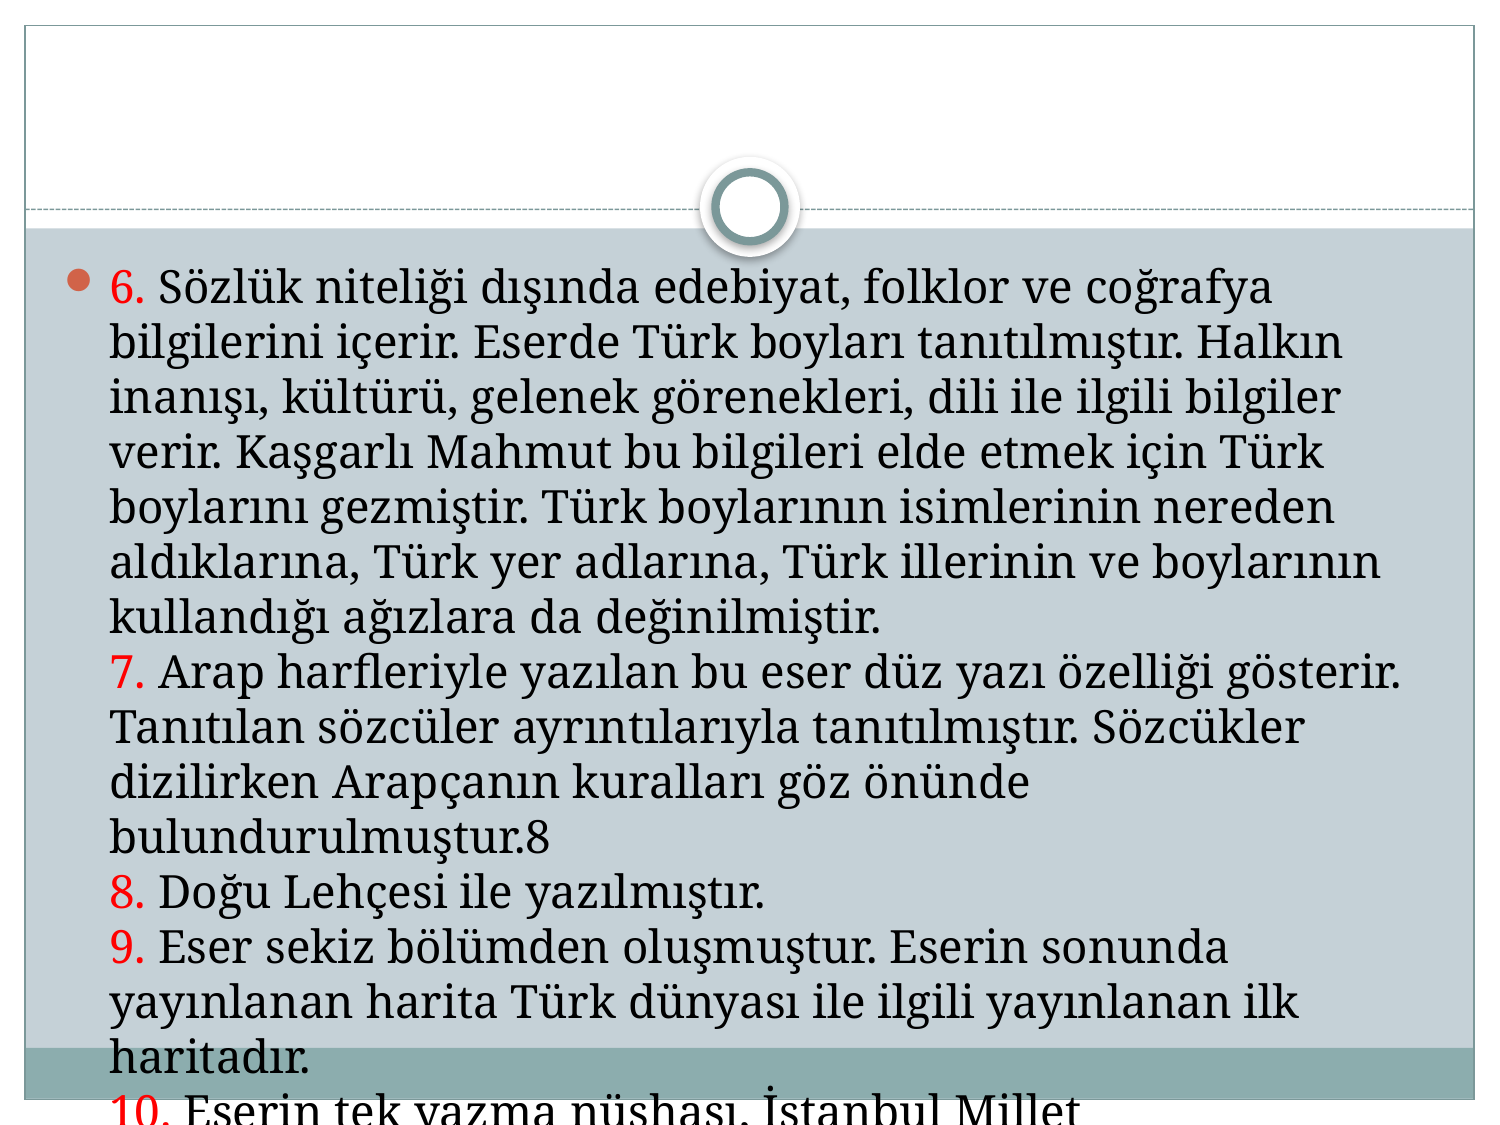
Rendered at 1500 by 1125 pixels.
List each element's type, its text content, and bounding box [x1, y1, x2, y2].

list 6. Sözlük niteliği dışında edebiyat, folklor ve coğrafya bilgilerini içerir. Eserde Türk boyları tanıtılmıştır. Halkın inanışı, kültürü, gelenek görenekleri, dili ile ilgili bilgiler verir. Kaşgarlı Mahmut bu bilgileri elde etmek için Türk boylarını gezmiştir. Türk boylarının isimlerinin nereden aldıklarına, Türk yer adlarına, Türk illerinin ve boylarının kullandığı ağızlara da değinilmiştir. 7. Arap harfleriyle yazılan bu eser düz yazı özelliği gösterir. Tanıtılan sözcüler ayrıntılarıyla tanıtılmıştır. Sözcükler dizilirken Arapçanın kuralları göz önünde bulundurulmuştur.8 8. Doğu Lehçesi ile yazılmıştır. 9. Eser sekiz bölümden oluşmuştur. Eserin sonunda yayınlanan harita Türk dünyası ile ilgili yayınlanan ilk haritadır. 10. Eserin tek yazma nüshası, İstanbul Millet Kütüphanesi’ndedir [49, 250, 1445, 1001]
